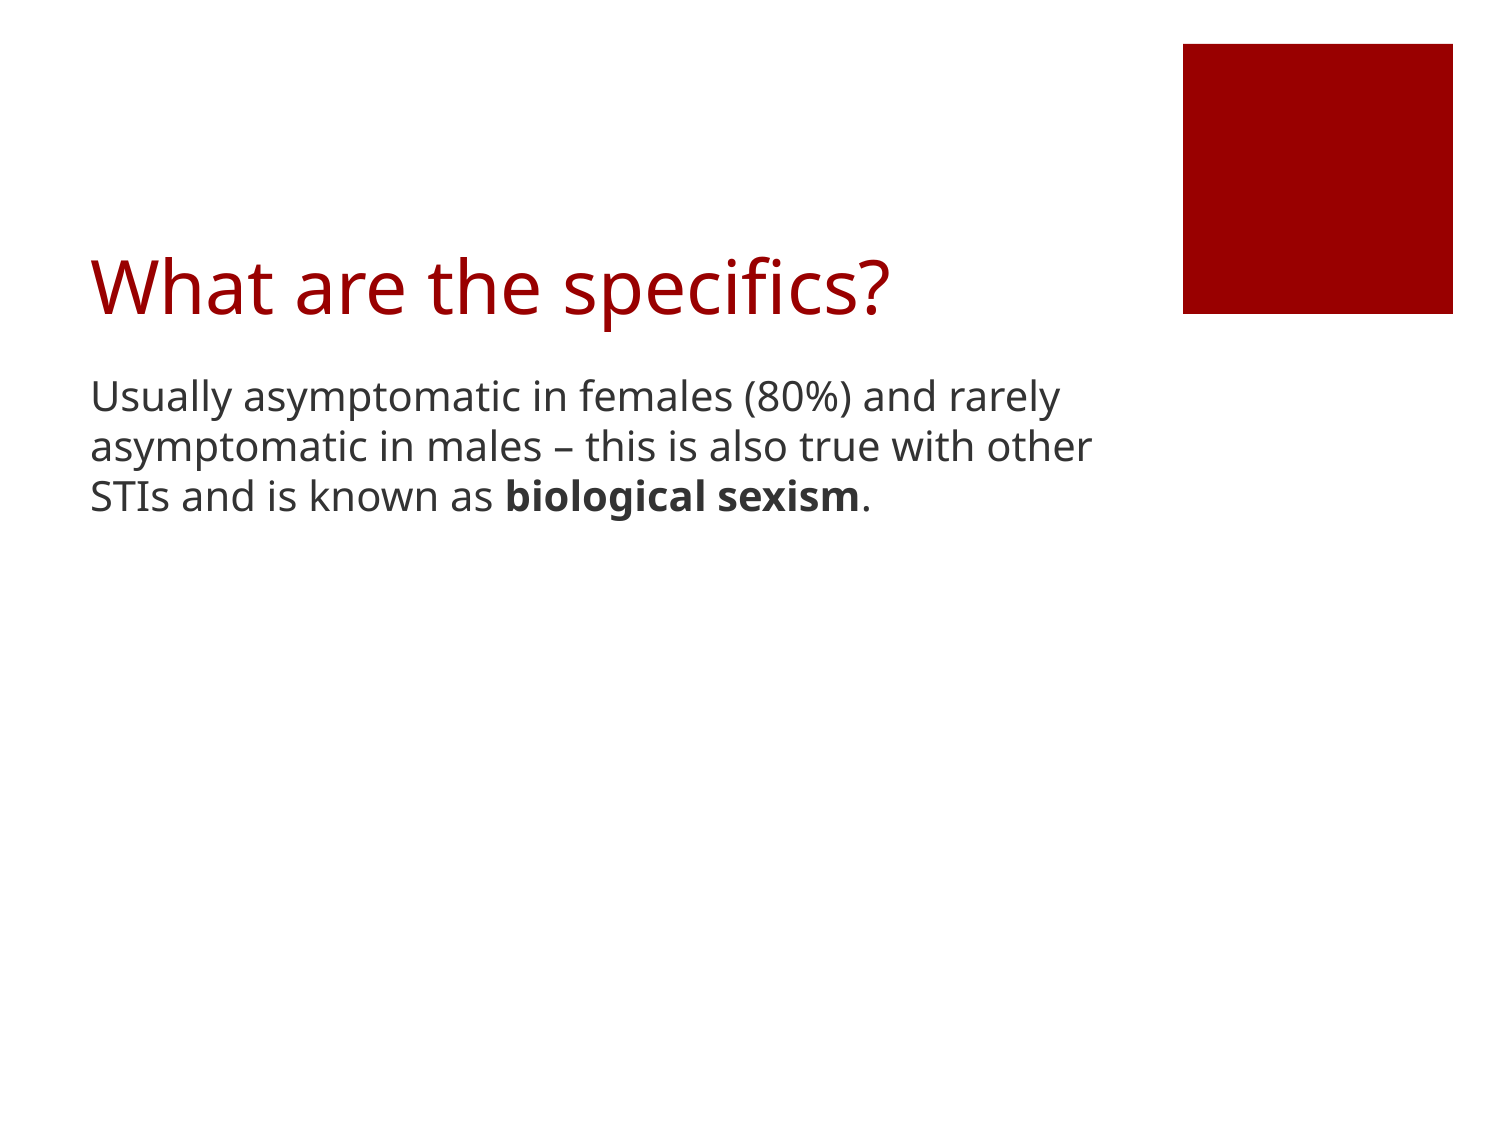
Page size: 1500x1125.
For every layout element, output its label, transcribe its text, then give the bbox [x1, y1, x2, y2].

list Usually asymptomatic in females (80%) and rarely asymptomatic in males – this is also true with other STIs and is known as biological sexism. [75, 362, 1143, 1005]
title What are the specifics? [75, 149, 1143, 338]
